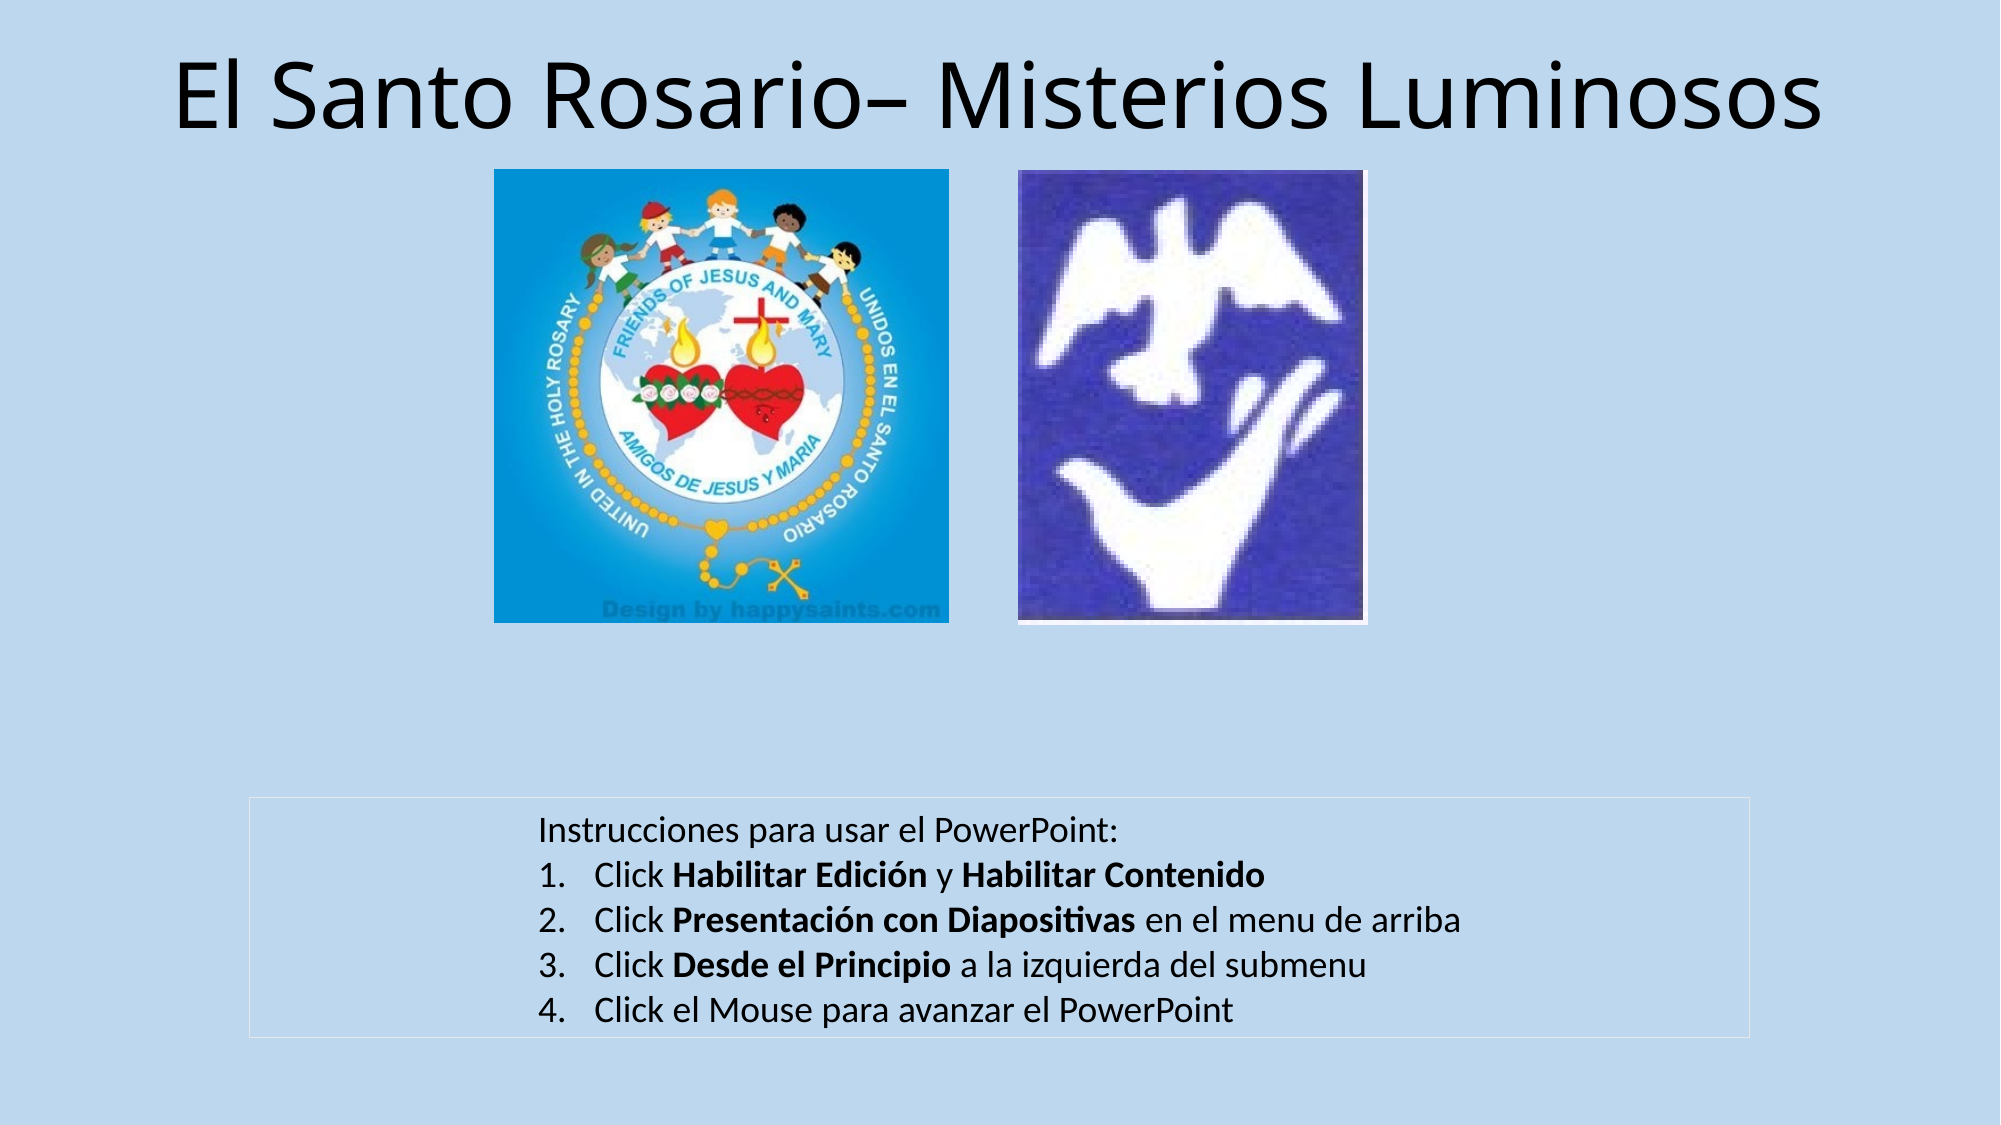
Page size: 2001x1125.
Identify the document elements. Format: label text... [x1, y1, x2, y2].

picture [1018, 170, 1368, 625]
picture [542, 188, 906, 602]
text_box El Santo Rosario– Misterios Luminosos [156, 2, 1882, 195]
text_box Instrucciones para usar el PowerPoint: Click Habilitar Edición y Habilitar Contenido Click Presentación con Diapositivas en el menu de arriba Click Desde el Principio a la izquierda del submenu Click el Mouse para avanzar el PowerPoint [249, 797, 1750, 1038]
